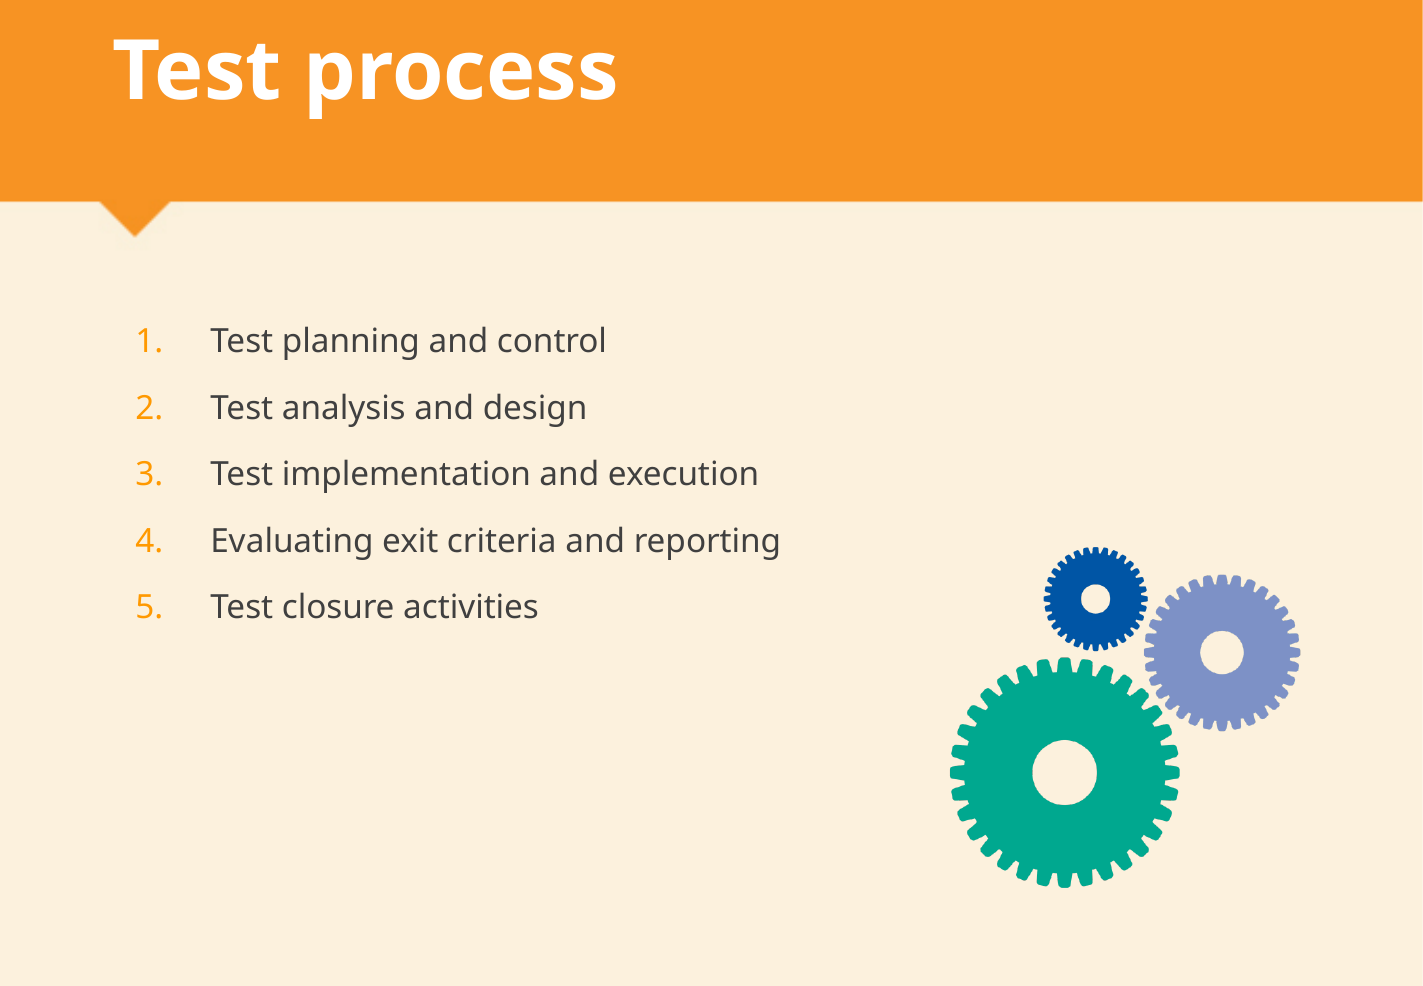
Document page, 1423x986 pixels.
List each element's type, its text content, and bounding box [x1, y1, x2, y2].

title Test process [97, 8, 1302, 103]
list Test planning and control Test analysis and design Test implementation and execution Evaluating exit criteria and reporting Test closure activities [120, 292, 1078, 871]
picture [0, 0, 1423, 986]
